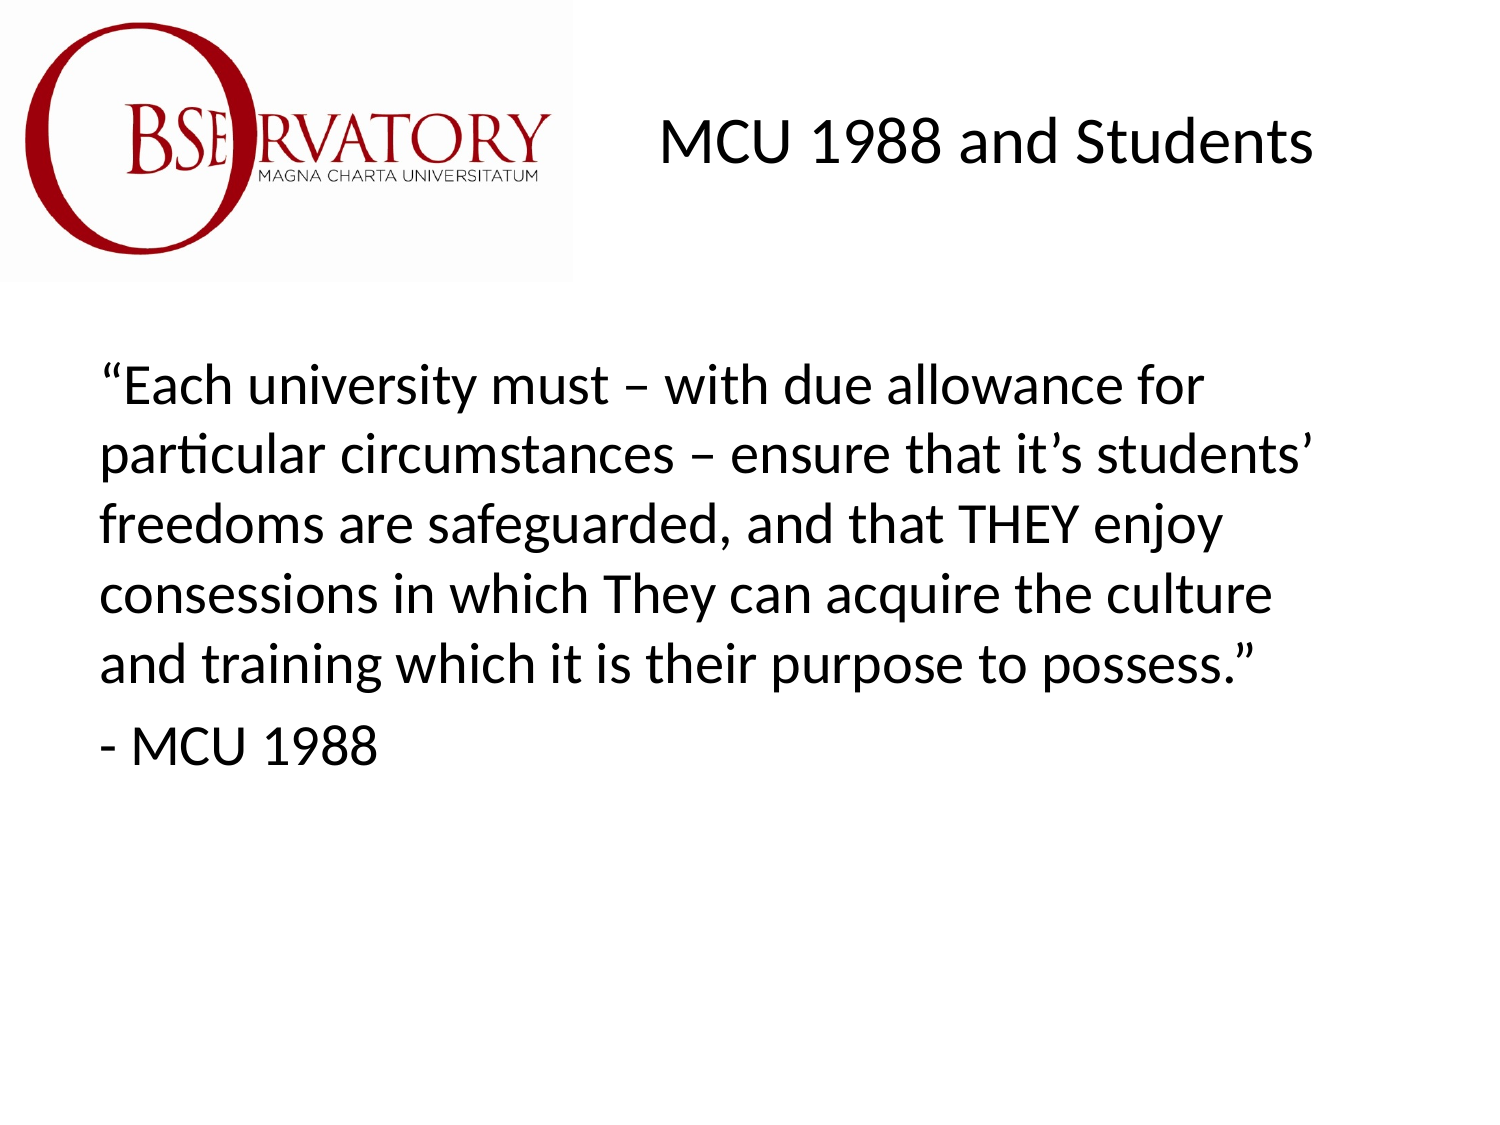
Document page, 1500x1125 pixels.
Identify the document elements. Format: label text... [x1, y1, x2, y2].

text_box MCU 1988 and Students [643, 89, 1500, 185]
list “Each university must – with due allowance for particular circumstances – ensure that it’s students’ freedoms are safeguarded, and that THEY enjoy consessions in which They can acquire the culture and training which it is their purpose to possess.” - MCU 1988 [84, 338, 1364, 882]
picture [0, 0, 573, 282]
